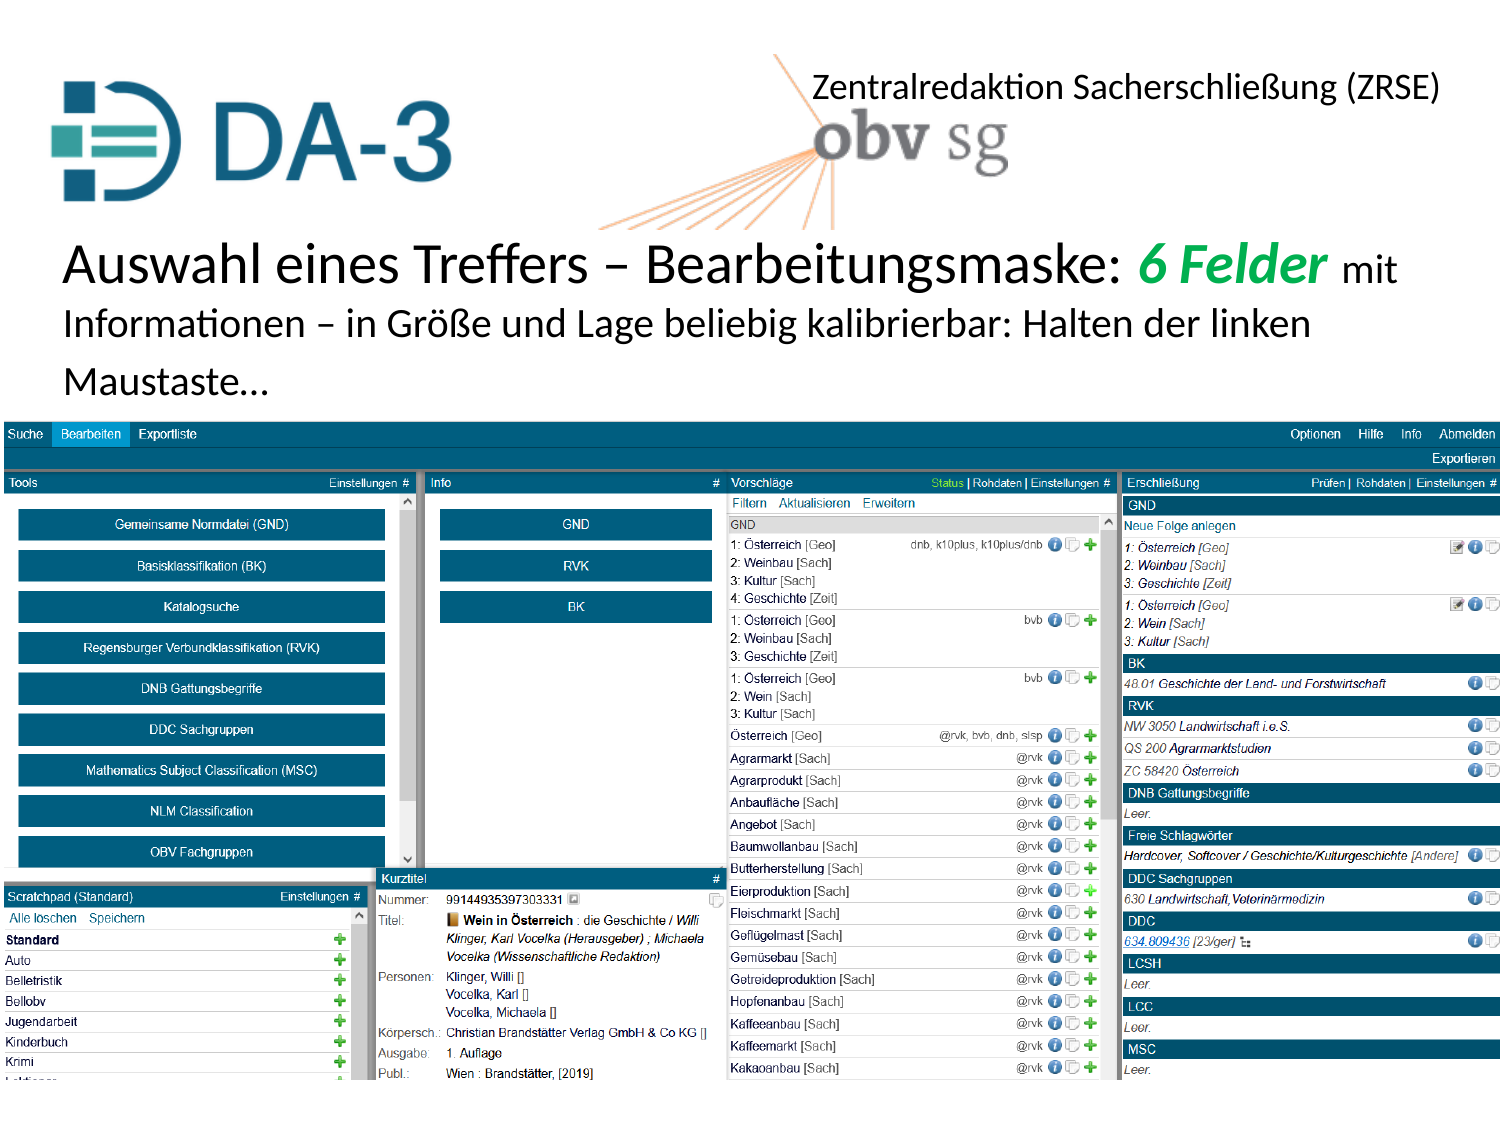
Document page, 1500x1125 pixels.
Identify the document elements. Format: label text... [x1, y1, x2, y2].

picture [560, 54, 1009, 230]
picture [31, 57, 466, 227]
picture [3, 470, 1500, 1080]
picture [1144, 702, 1150, 709]
text_box Zentralredaktion Sacherschließung (ZRSE) [1009, 54, 1459, 115]
picture [1196, 834, 1205, 840]
picture [1180, 831, 1185, 839]
picture [313, 893, 319, 900]
text_box Auswahl eines Treffers – Bearbeitungsmaske: 6 Felder mit Informationen – in Größe und Lage beliebig kalibrierbar: Halten der linken Maustaste… [48, 218, 1460, 419]
picture [1234, 790, 1241, 797]
